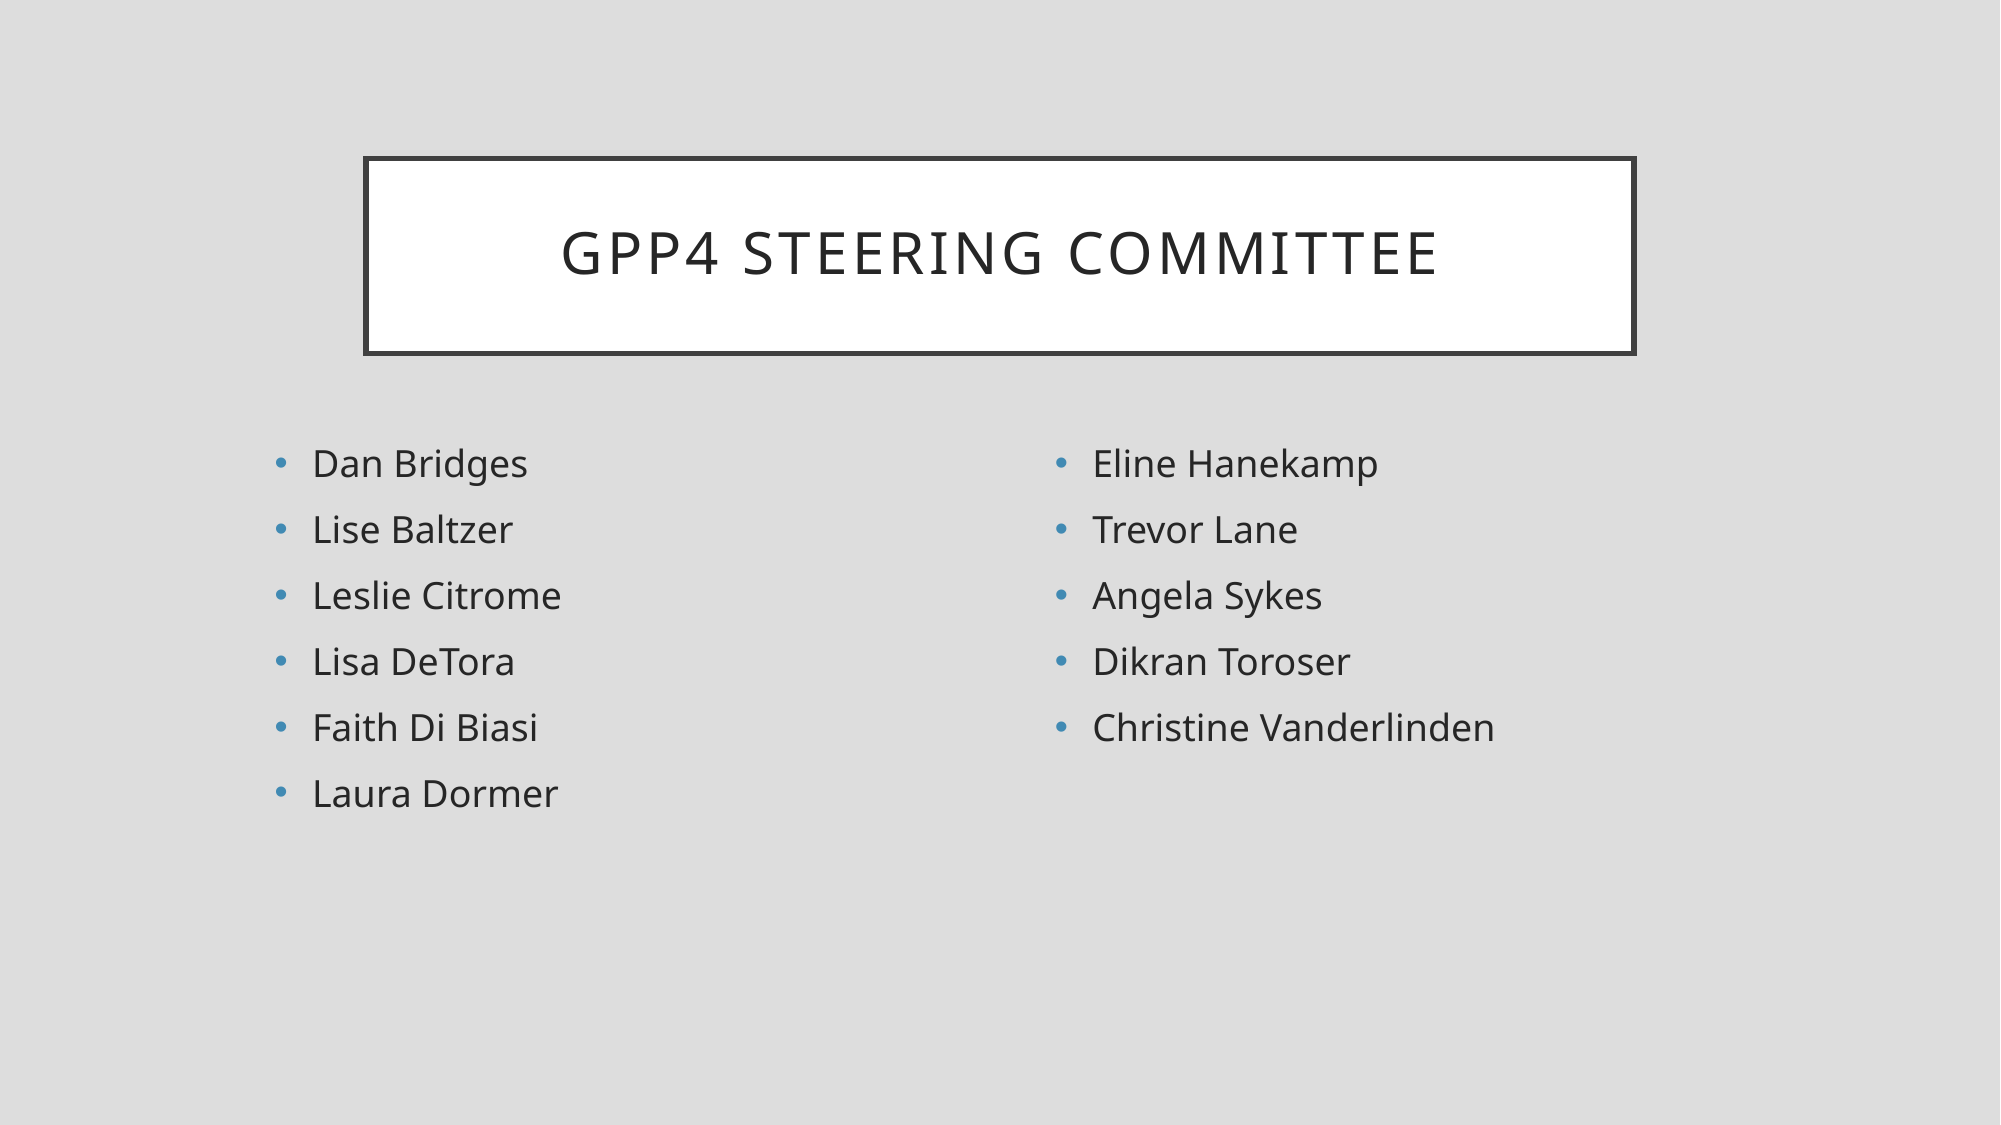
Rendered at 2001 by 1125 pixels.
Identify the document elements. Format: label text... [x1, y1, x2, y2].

title GPP4 Steering Committee [363, 156, 1637, 356]
list Dan Bridges Lise Baltzer Leslie Citrome Lisa DeTora Faith Di Biasi Laura Dormer [259, 432, 961, 942]
list Eline Hanekamp Trevor Lane Angela Sykes Dikran Toroser Christine Vanderlinden [1039, 432, 1741, 942]
